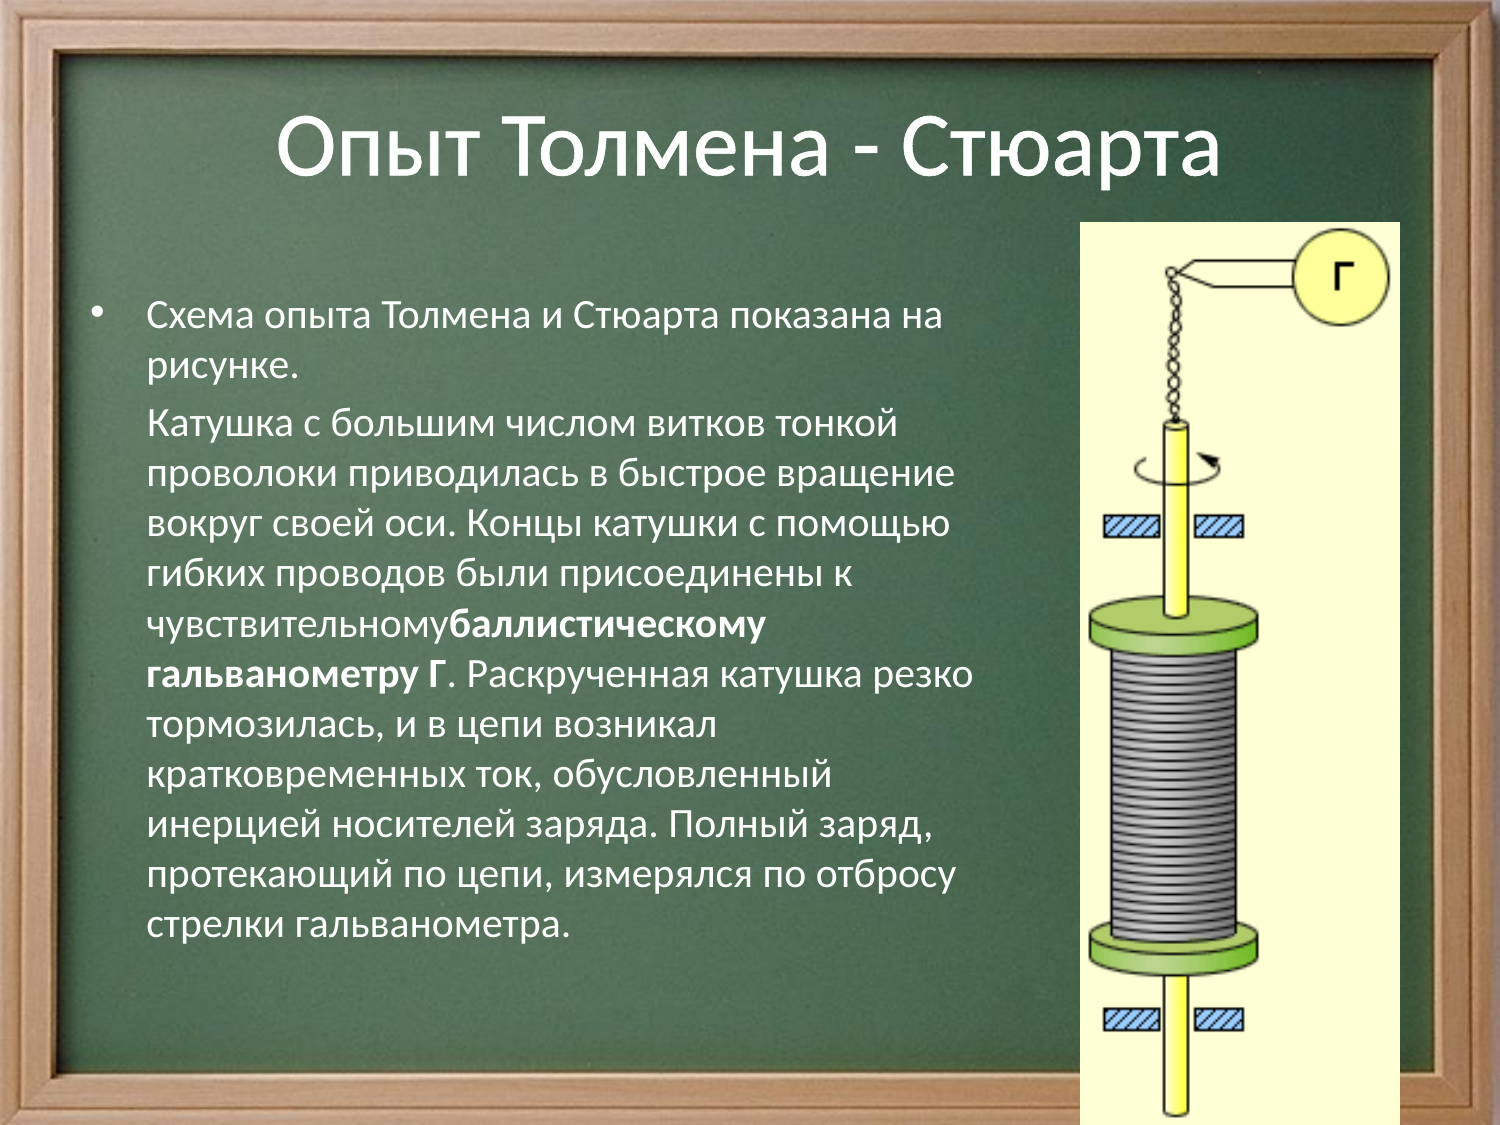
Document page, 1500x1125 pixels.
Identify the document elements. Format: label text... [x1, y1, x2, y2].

picture [0, 0, 1500, 1125]
title Опыт Толмена - Стюарта [75, 45, 1425, 233]
list Схема опыта Толмена и Стюарта показана на рисунке. Катушка с большим числом витков тонкой проволоки приводилась в быстрое вращение вокруг своей оси. Концы катушки с помощью гибких проводов были присоединены к чувствительномубаллистическому гальванометру Г. Раскрученная катушка резко тормозилась, и в цепи возникал кратковременных ток, обусловленный инерцией носителей заряда. Полный заряд, протекающий по цепи, измерялся по отбросу стрелки гальванометра. [75, 278, 1022, 1005]
